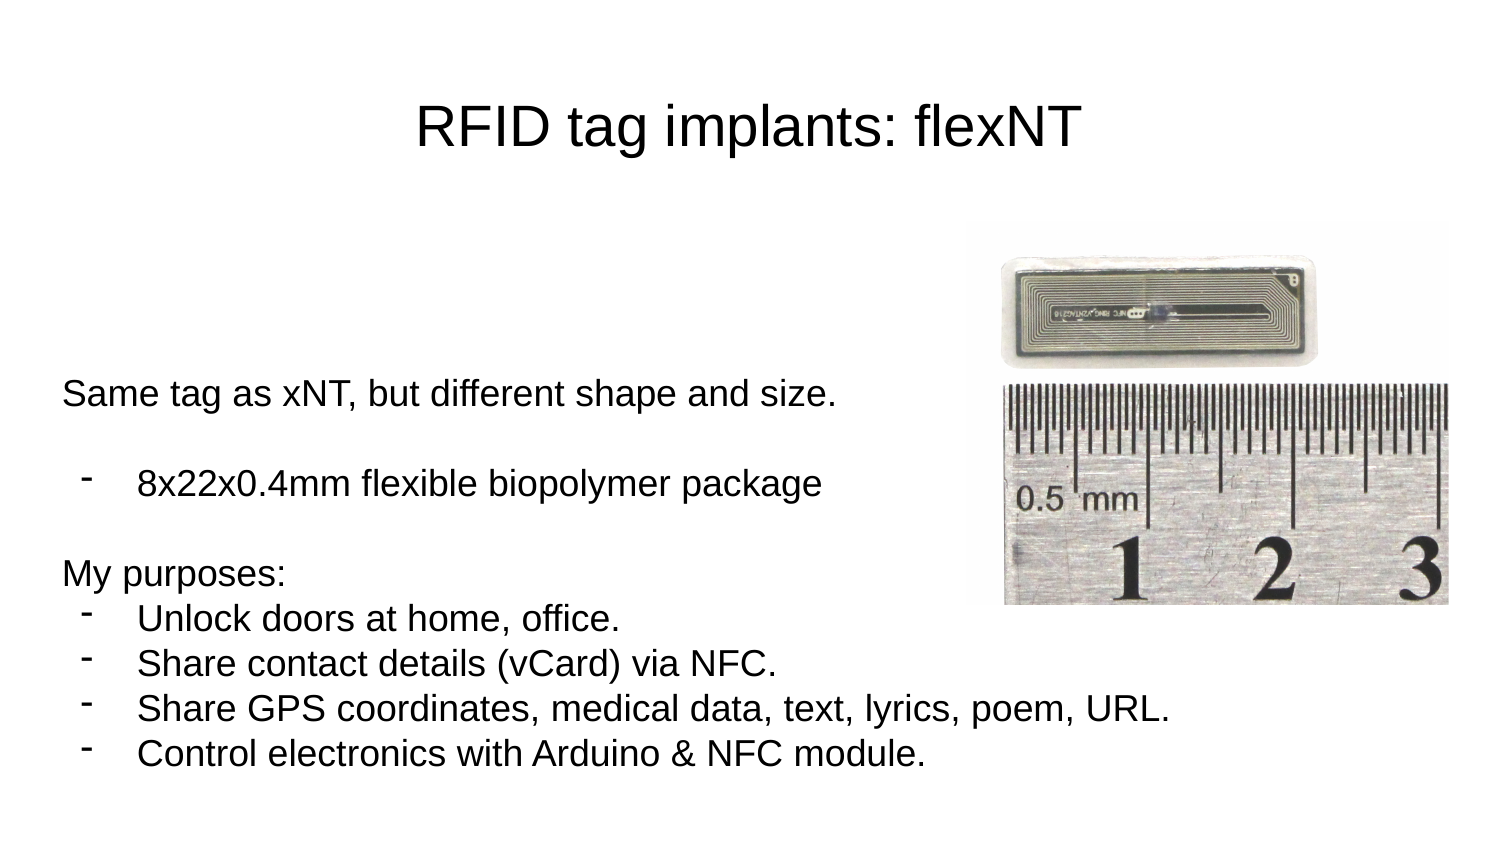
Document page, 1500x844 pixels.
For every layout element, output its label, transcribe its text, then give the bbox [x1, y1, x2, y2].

text_box RFID tag implants: flexNT [51, 72, 1449, 167]
text_box Same tag as xNT, but different shape and size. 8x22x0.4mm flexible biopolymer package My purposes: Unlock doors at home, office. Share contact details (vCard) via NFC. Share GPS coordinates, medical data, text, lyrics, poem, URL. Control electronics with Arduino & NFC module. [47, 342, 1453, 802]
picture [966, 221, 1449, 606]
